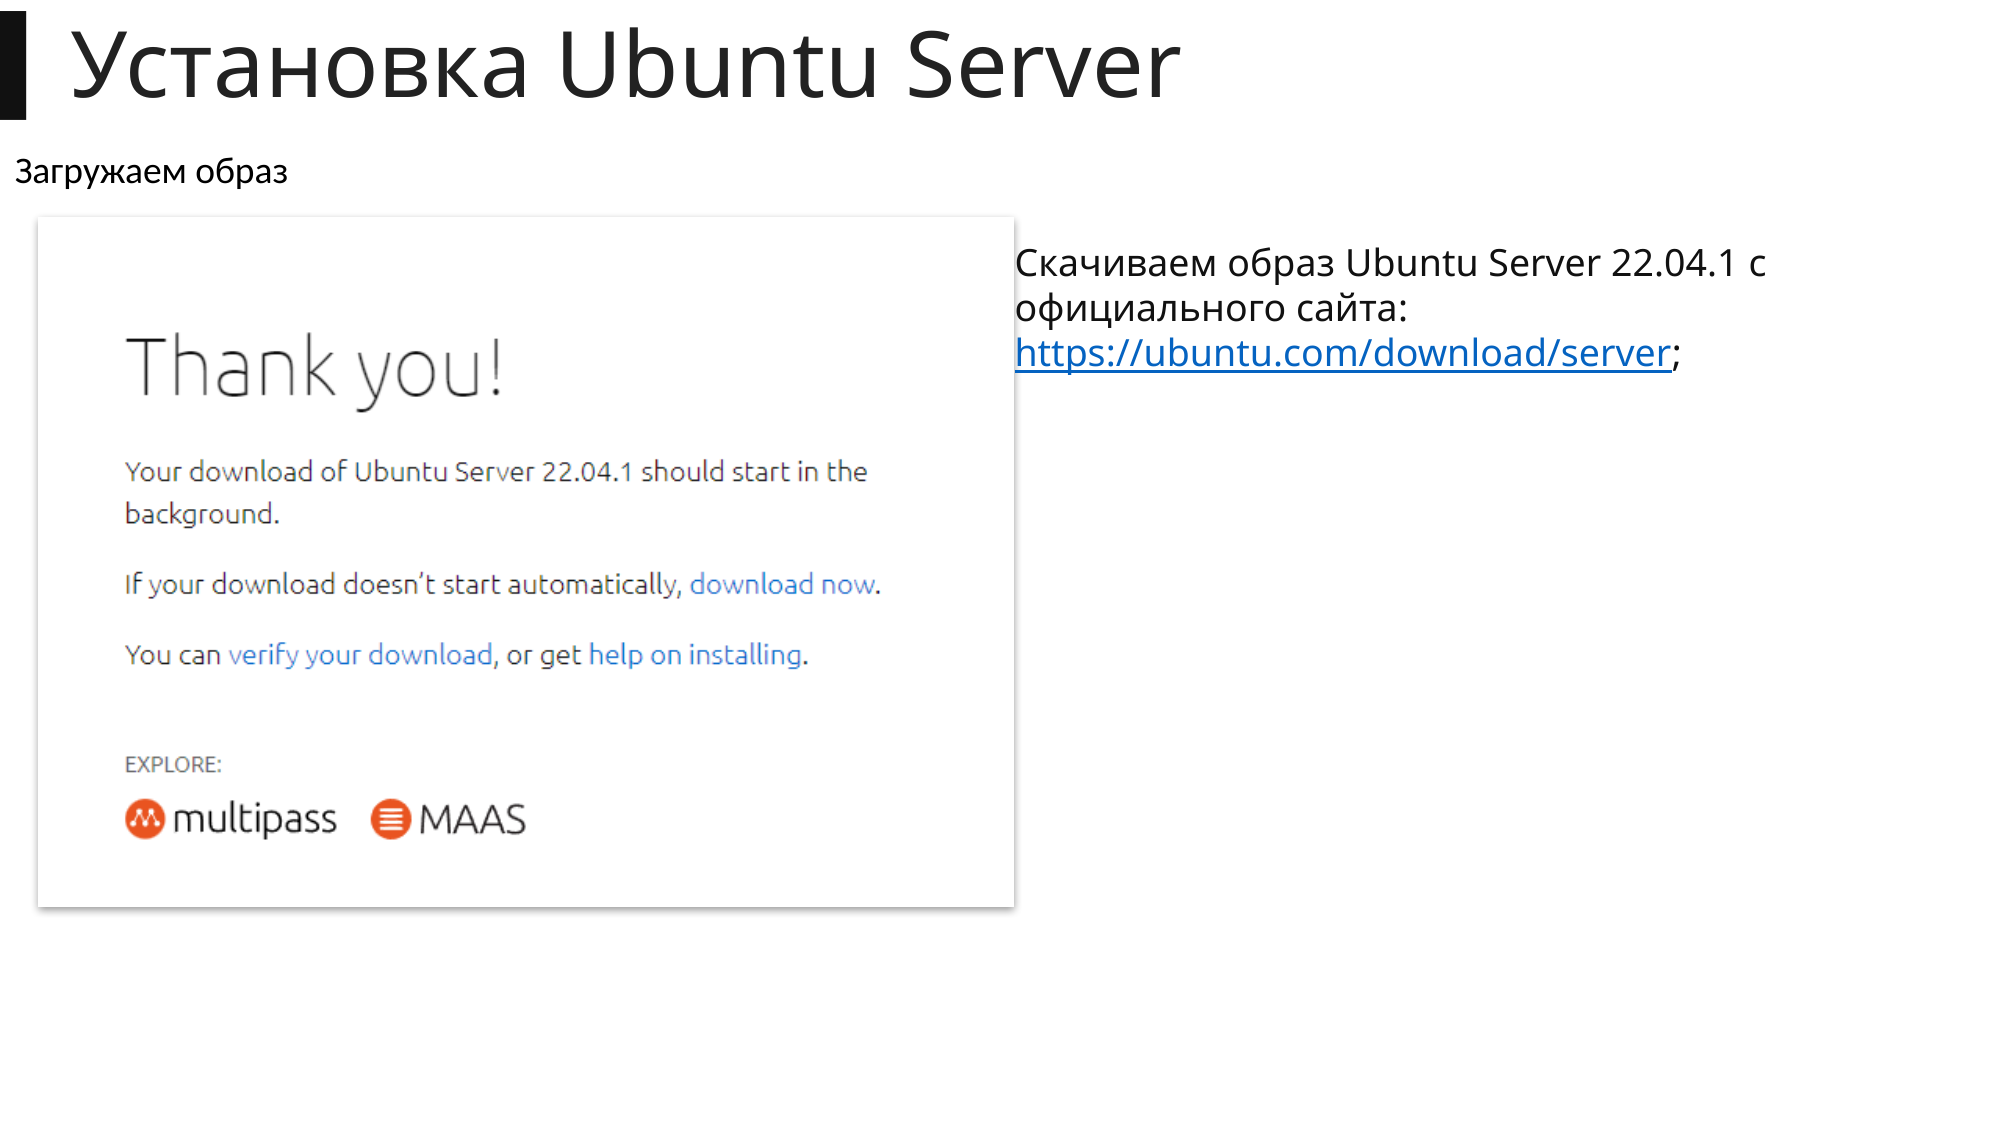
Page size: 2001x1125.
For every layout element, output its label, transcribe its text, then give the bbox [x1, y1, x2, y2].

title ▍Установка Ubuntu Server [0, 0, 2000, 138]
text_box Скачиваем образ Ubuntu Server 22.04.1 с официального сайта: https://ubuntu.com/download/server; [1000, 231, 2000, 388]
picture [52, 231, 1000, 893]
text_box Загружаем образ [0, 138, 2000, 199]
